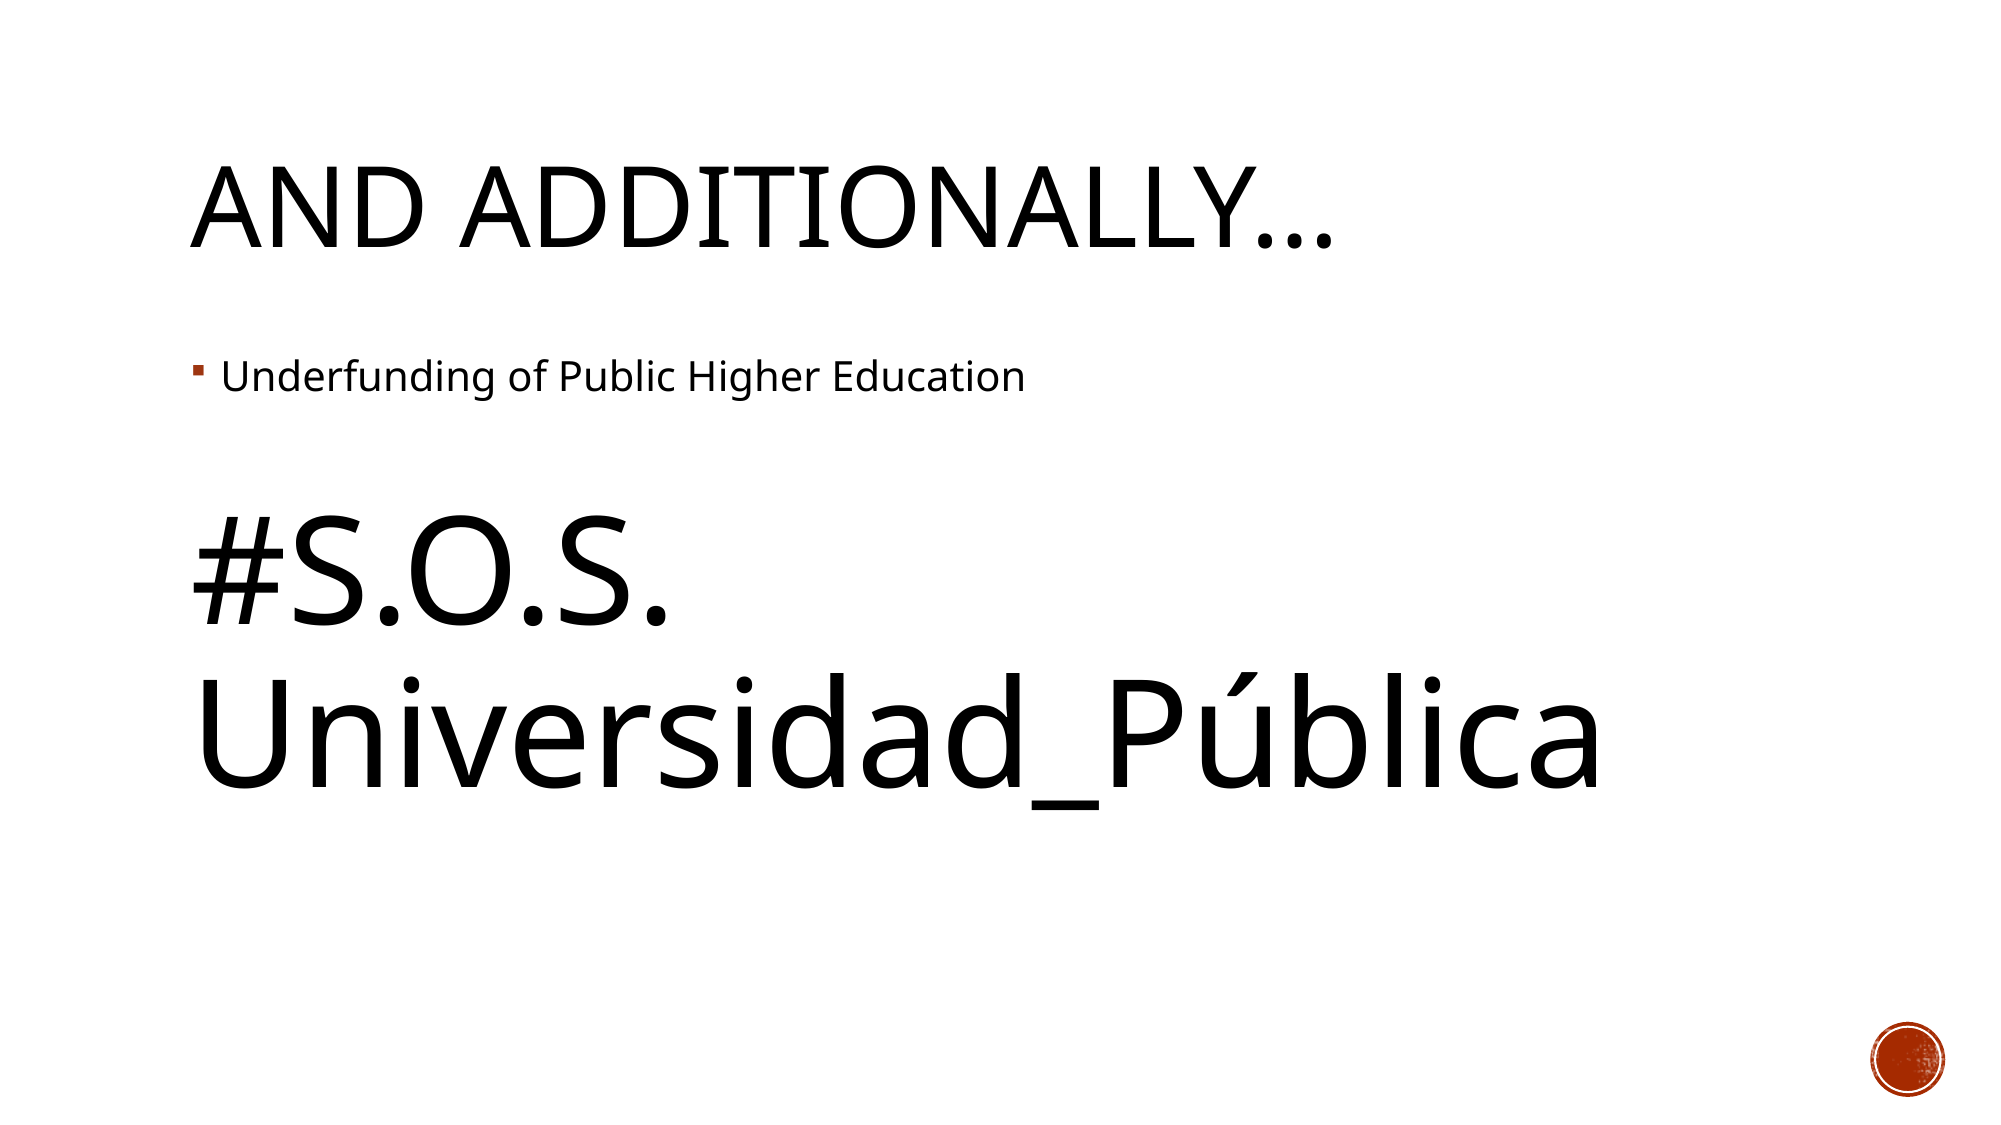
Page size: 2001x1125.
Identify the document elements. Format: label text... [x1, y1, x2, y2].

title And additionally… [175, 79, 1826, 344]
list Underfunding of Public Higher Education #S.O.S. Universidad_Pública [175, 348, 1826, 1013]
